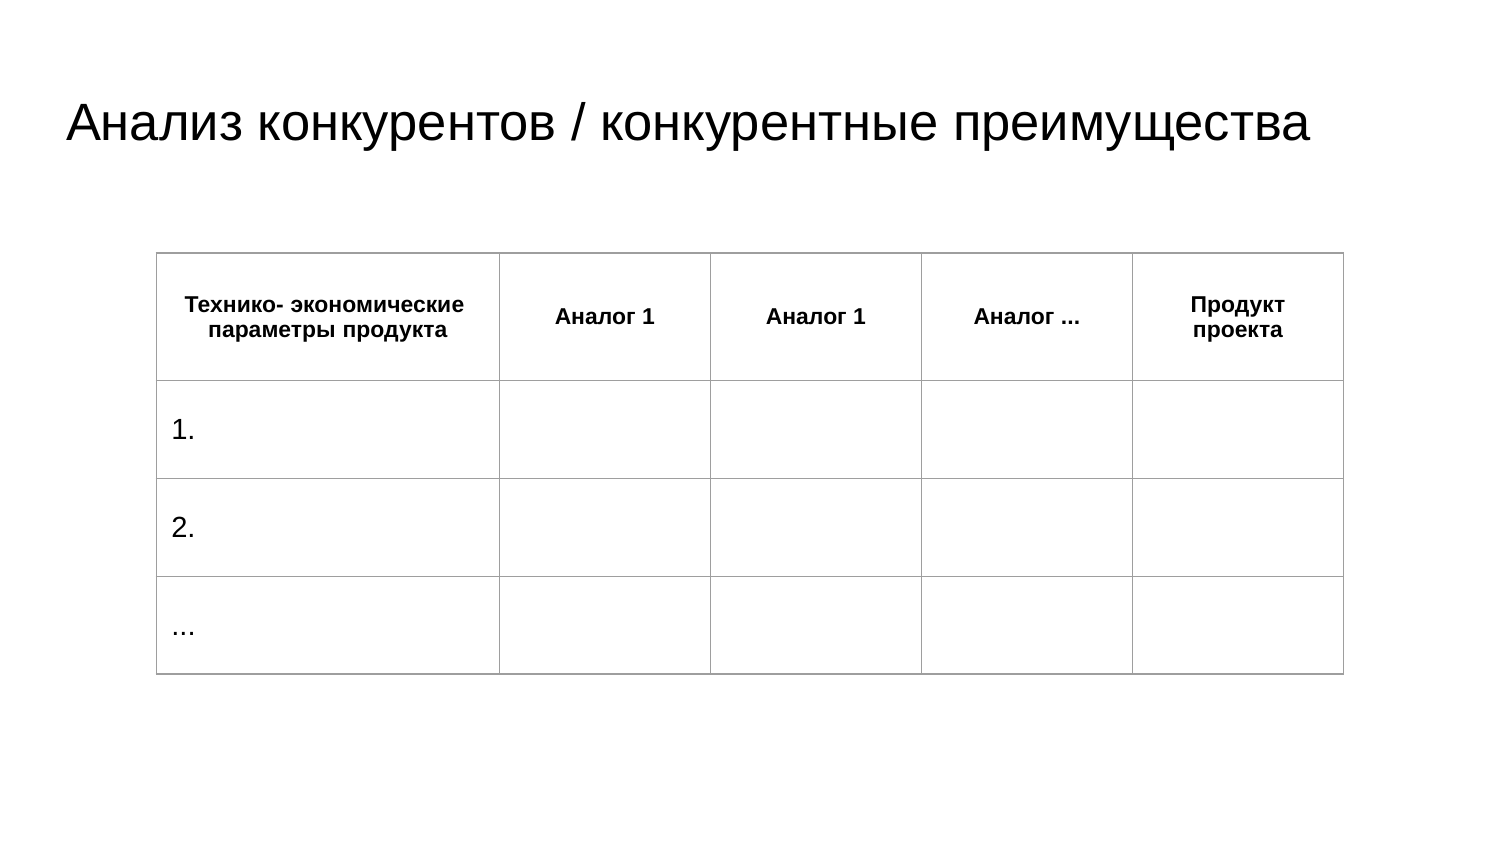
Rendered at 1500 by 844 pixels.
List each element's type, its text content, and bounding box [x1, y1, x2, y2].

table_cell [500, 479, 710, 576]
table_header Продукт проекта [1133, 254, 1343, 380]
title Анализ конкурентов / конкурентные преимущества [51, 72, 1449, 167]
table_cell 1. [157, 381, 499, 478]
table_header Аналог 1 [711, 254, 921, 380]
table_header Технико- экономические параметры продукта [157, 254, 499, 380]
table_cell [711, 577, 921, 673]
table_cell [1133, 577, 1343, 673]
table_cell [922, 479, 1132, 576]
table_cell [500, 381, 710, 478]
table_cell [922, 381, 1132, 478]
table_cell [500, 577, 710, 673]
table_cell [922, 577, 1132, 673]
table_cell [711, 479, 921, 576]
table_cell 2. [157, 479, 499, 576]
table_header Аналог ... [922, 254, 1132, 380]
table_header Аналог 1 [500, 254, 710, 380]
table_cell [1133, 479, 1343, 576]
table_cell [1133, 381, 1343, 478]
table_cell [711, 381, 921, 478]
table_cell ... [157, 577, 499, 673]
